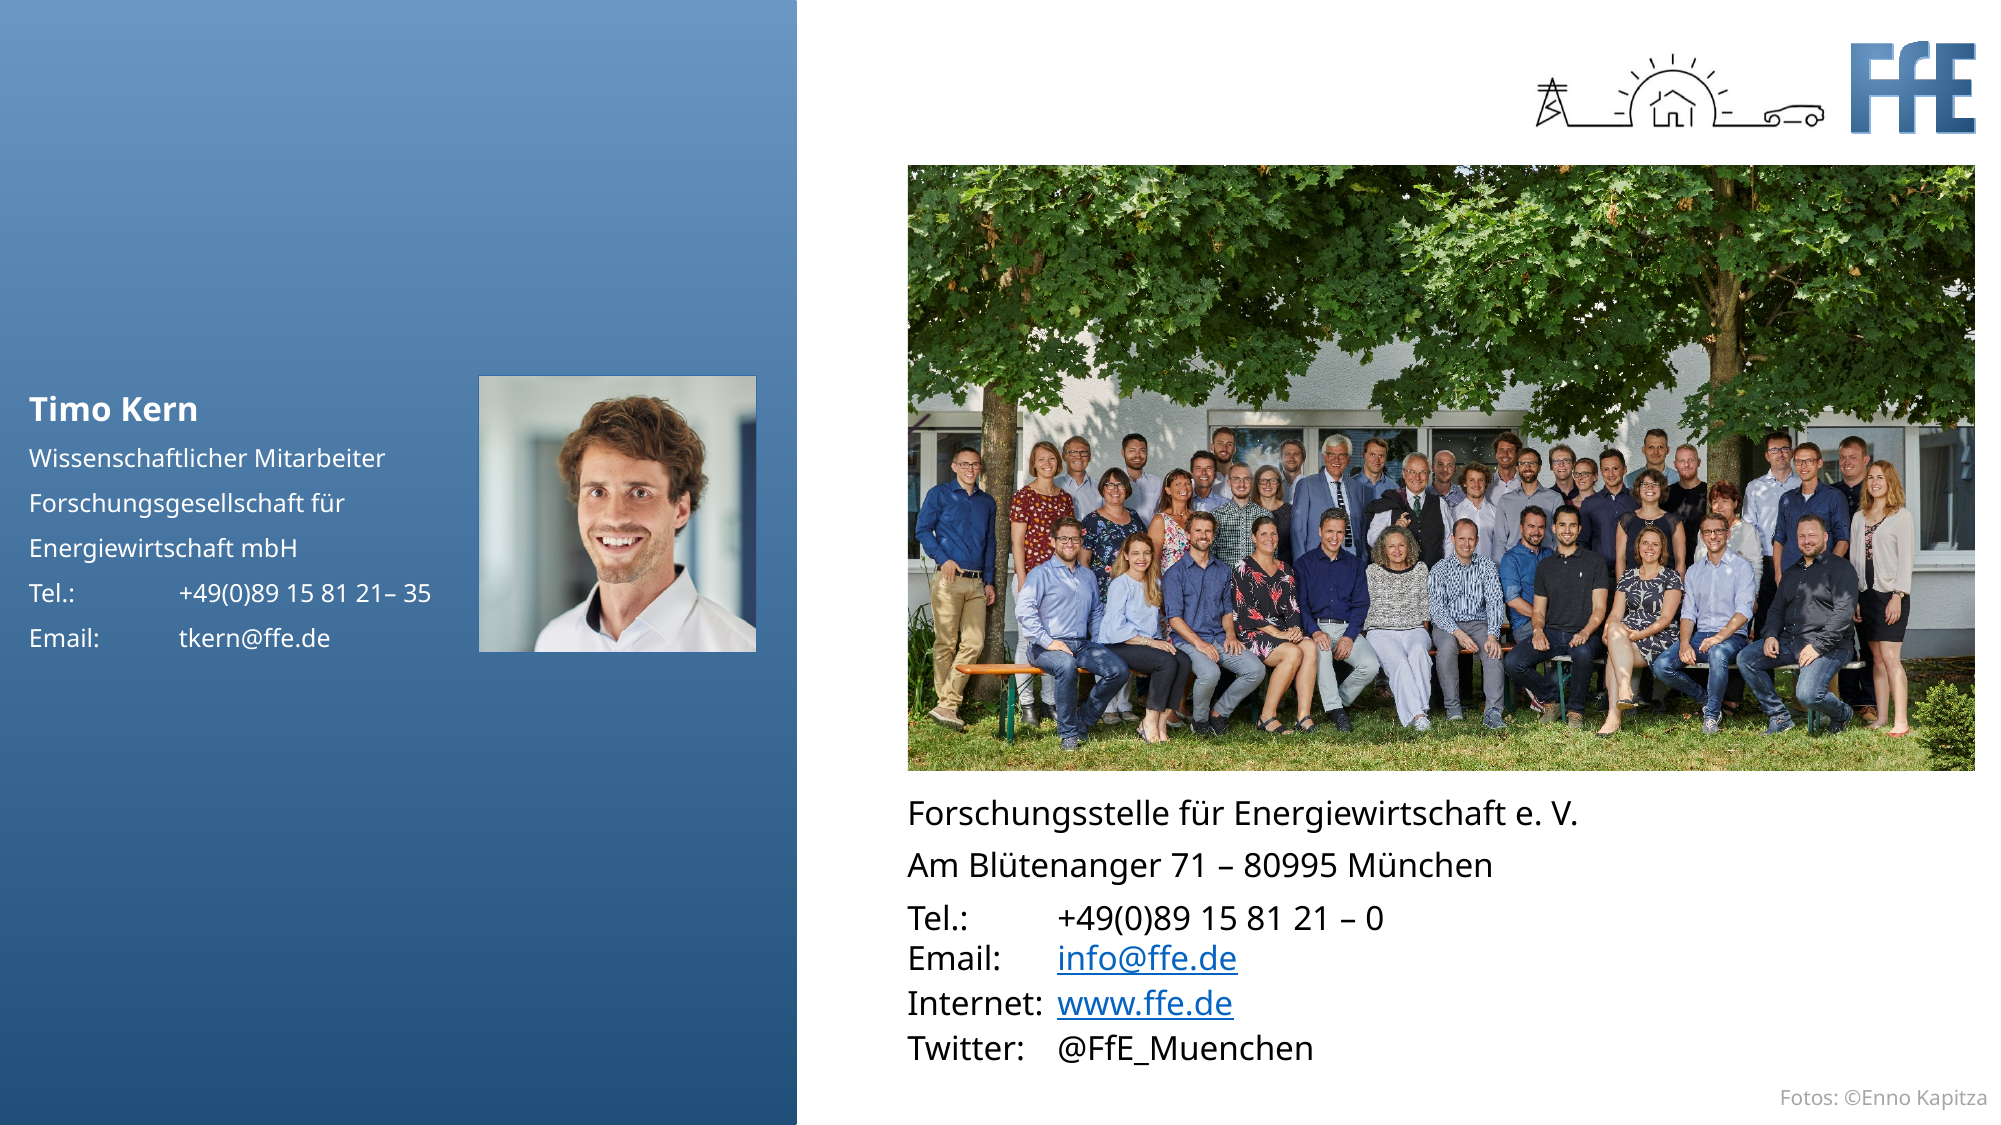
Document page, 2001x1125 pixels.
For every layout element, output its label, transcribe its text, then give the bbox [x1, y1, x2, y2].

picture [1522, 49, 1835, 134]
picture [1851, 41, 1976, 134]
picture [478, 375, 757, 653]
picture [907, 165, 1975, 771]
text_box Timo Kern Wissenschaftlicher Mitarbeiter Forschungsgesellschaft für Energiewirtschaft mbH Tel.: +49(0)89 15 81 21– 35 Email: tkern@ffe.de [14, 360, 502, 660]
text_box Fotos: ©Enno Kapitza [1765, 1077, 2000, 1118]
